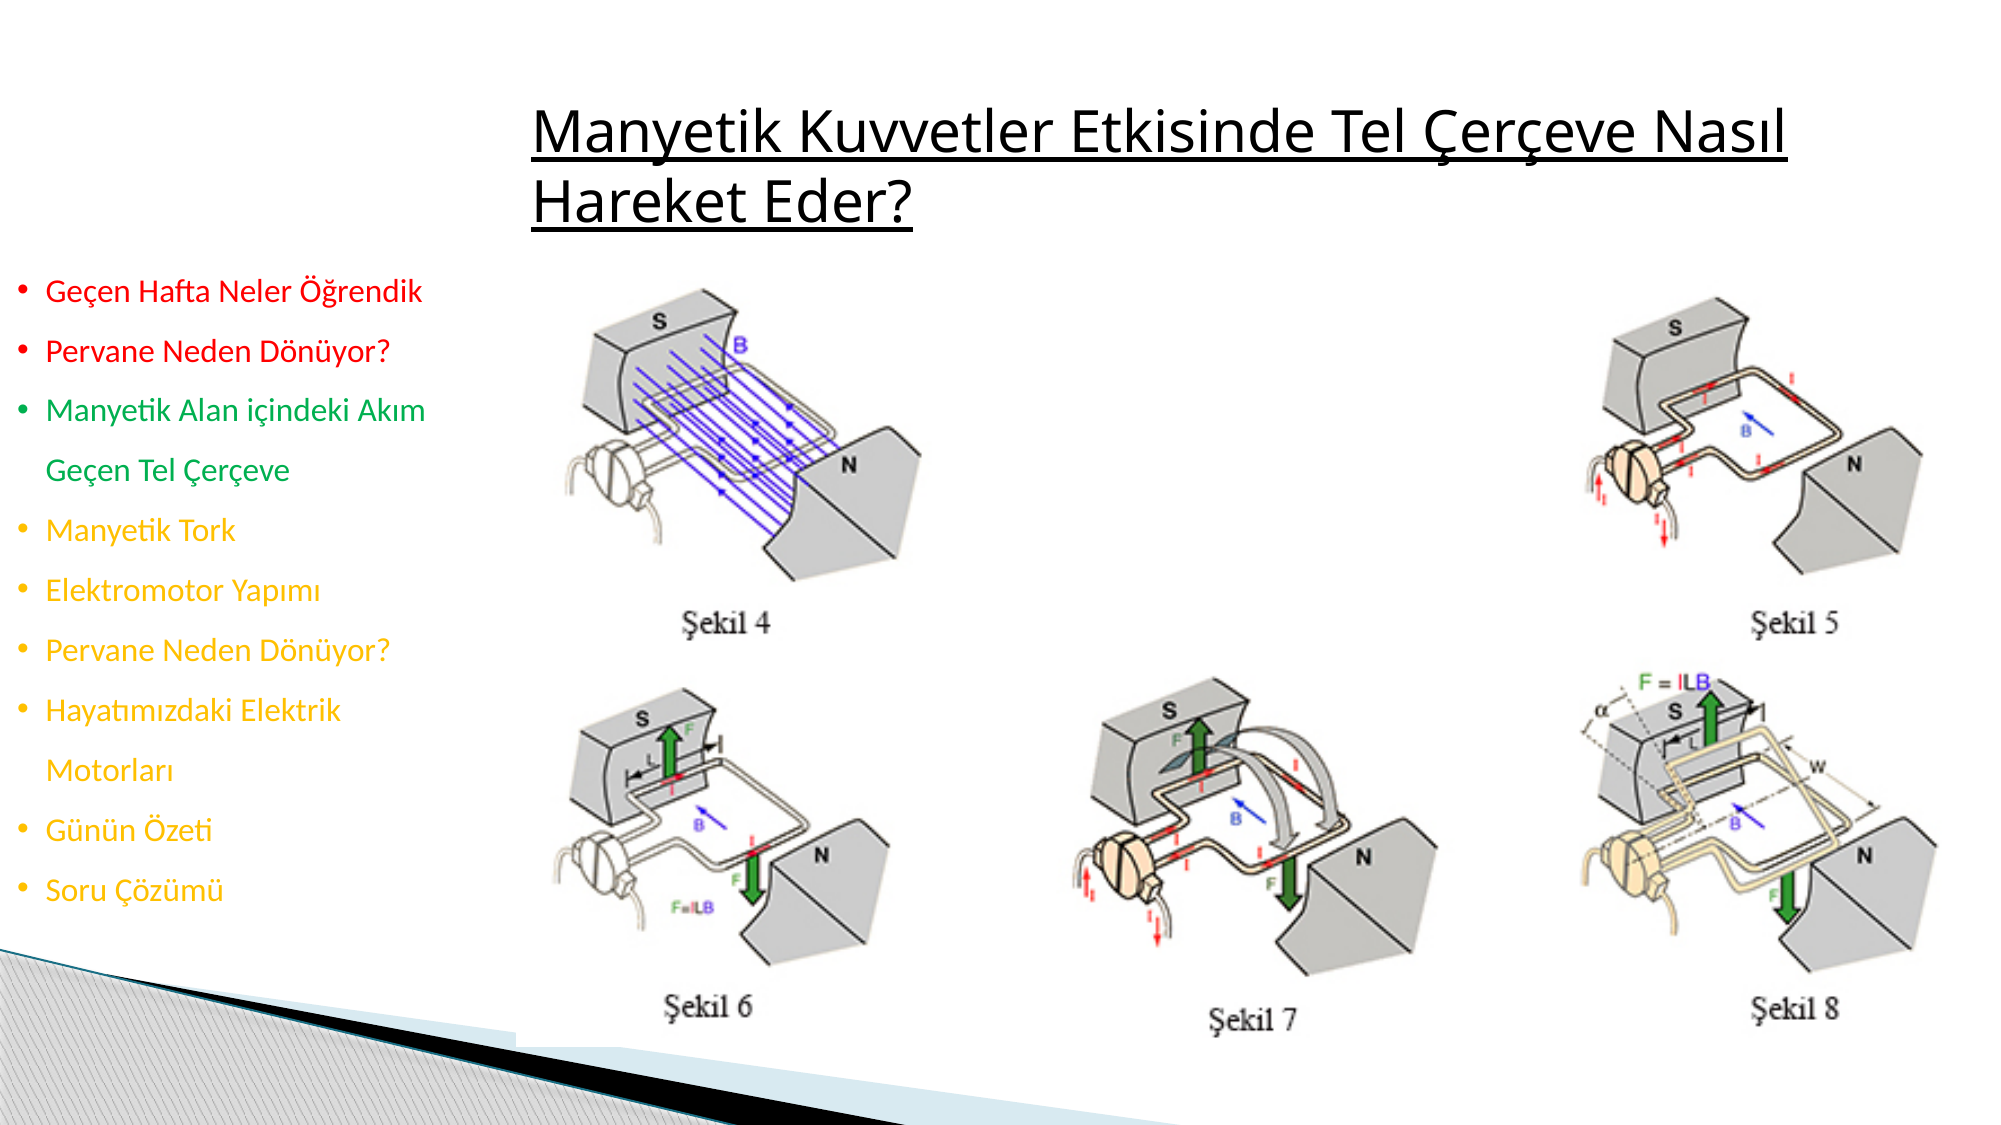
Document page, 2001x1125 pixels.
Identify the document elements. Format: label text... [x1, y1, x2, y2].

text_box Manyetik Kuvvetler Etkisinde Tel Çerçeve Nasıl Hareket Eder? [516, 87, 1963, 242]
picture [516, 279, 2000, 1048]
text_box Geçen Hafta Neler Öğrendik Pervane Neden Dönüyor? Manyetik Alan içindeki Akım Geçen Tel Çerçeve Manyetik Tork Elektromotor Yapımı Pervane Neden Dönüyor? Hayatımızdaki Elektrik Motorları Günün Özeti Soru Çözümü [2, 241, 456, 915]
